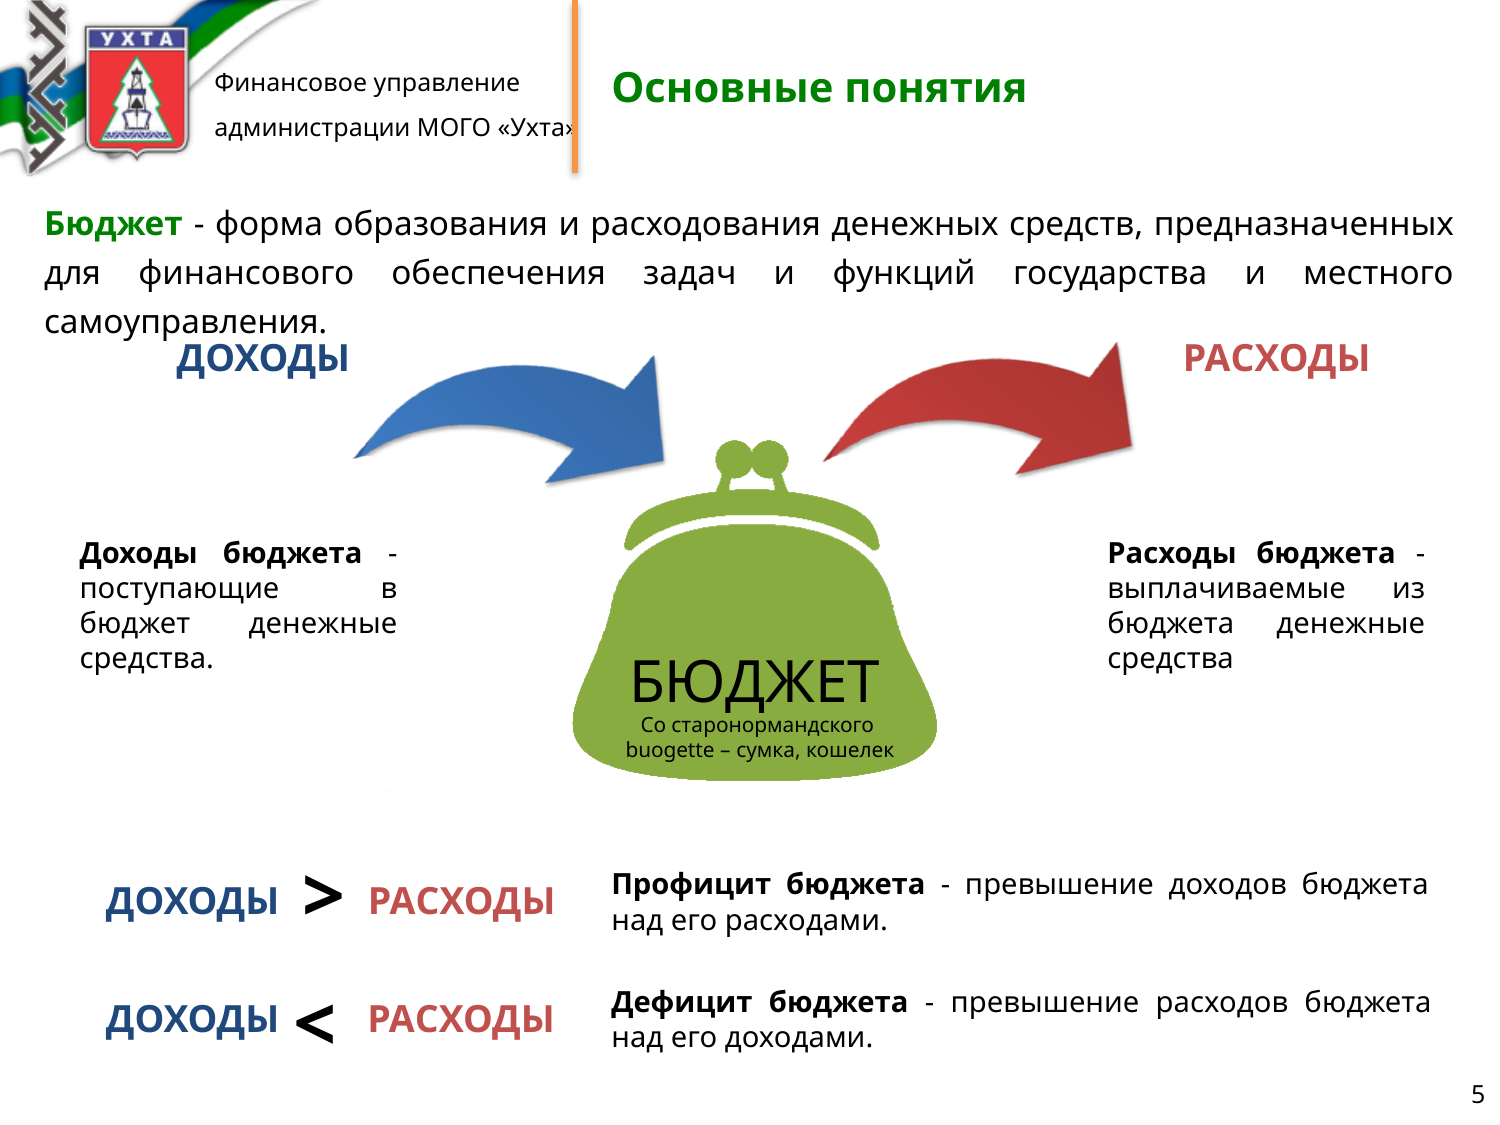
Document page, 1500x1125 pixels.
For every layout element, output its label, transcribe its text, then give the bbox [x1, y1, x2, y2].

text_box > [276, 973, 353, 1082]
text_box Доходы бюджета - поступающие в бюджет денежные средства. [64, 527, 264, 682]
title Основные понятия [596, 0, 1500, 173]
text_box > [285, 838, 362, 947]
text_box Профицит бюджета - превышение доходов бюджета над его расходами. [596, 858, 1444, 944]
text_box Расходы бюджета - выплачиваемые из бюджета денежные средства [1199, 527, 1440, 682]
picture [220, 292, 1248, 811]
text_box Дефицит бюджета - превышение расходов бюджета над его доходами. [596, 975, 1447, 1061]
text_box Бюджет - форма образования и расходования денежных средств, предназначенных для финансового обеспечения задач и функций государства и местного самоуправления. [29, 186, 1471, 348]
text_box РАСХОДЫ [362, 867, 573, 931]
text_box РАСХОДЫ [1166, 324, 1388, 388]
text_box ДОХОДЫ [89, 986, 276, 1049]
text_box РАСХОДЫ [353, 986, 572, 1049]
text_box ДОХОДЫ [89, 867, 285, 931]
picture [0, 0, 374, 189]
text_box ДОХОДЫ [160, 324, 368, 388]
slide_number 5 [1150, 1065, 1500, 1125]
